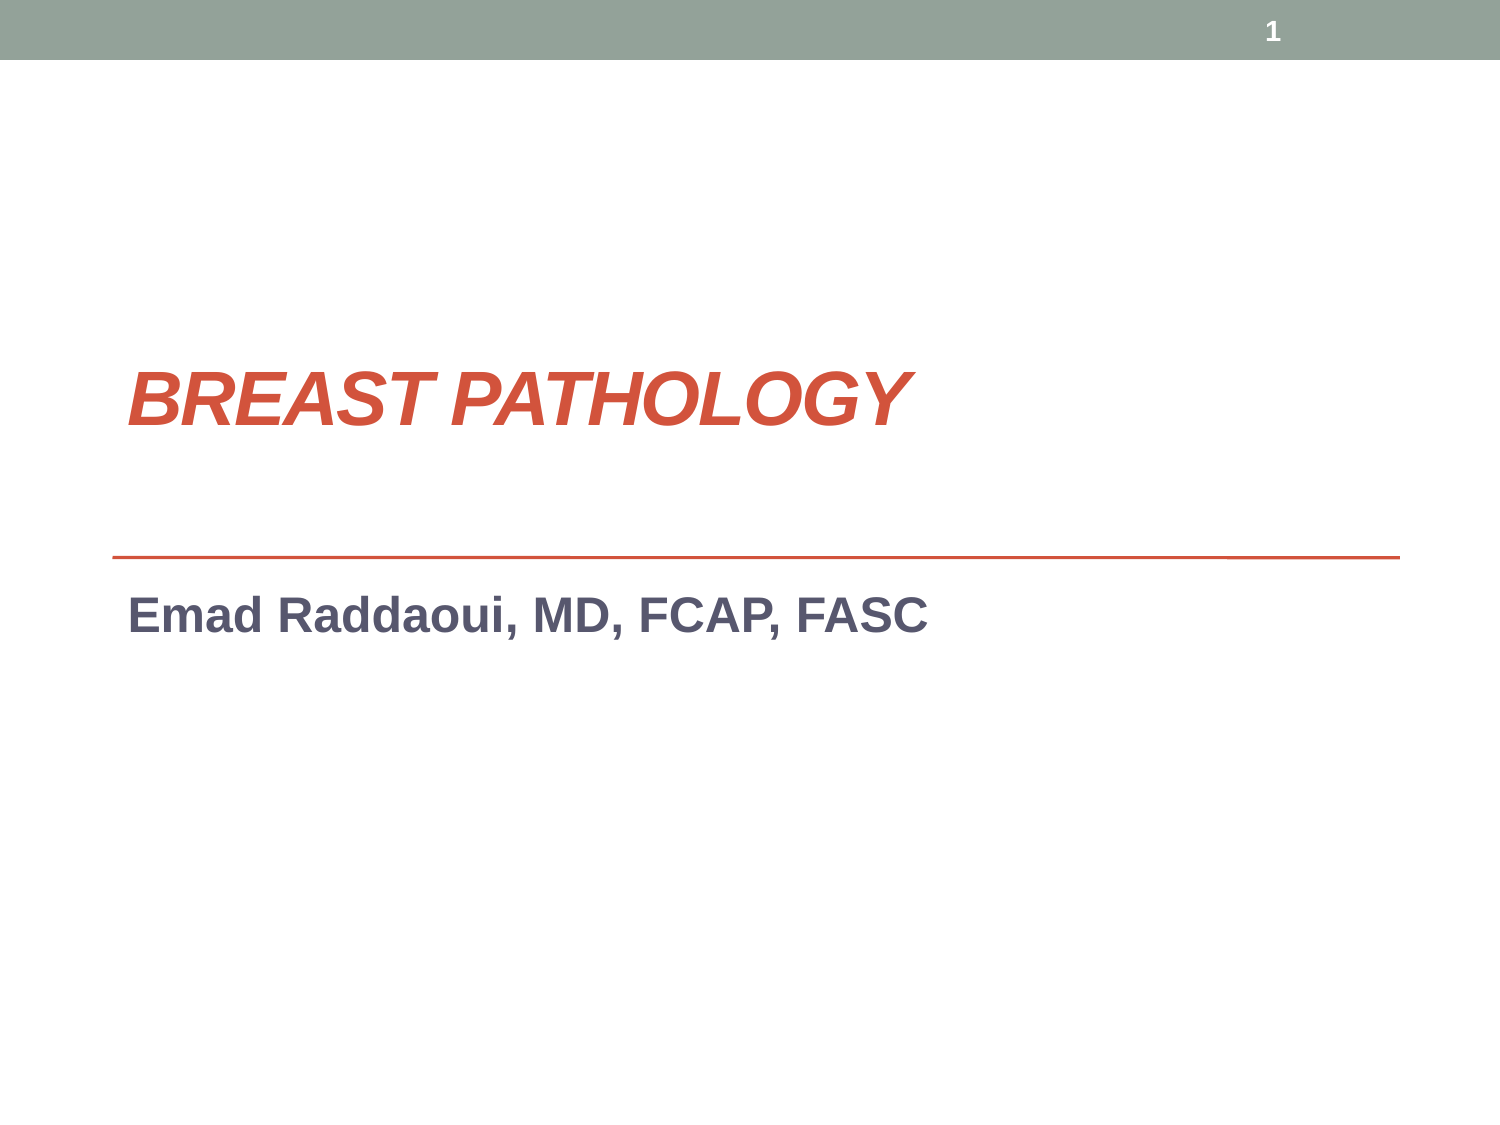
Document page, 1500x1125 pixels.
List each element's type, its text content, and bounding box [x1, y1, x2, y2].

subtitle Emad Raddaoui, MD, FCAP, FASC [112, 575, 1163, 863]
slide_number 1 [1250, 3, 1425, 57]
title Breast Pathology [112, 224, 1400, 542]
